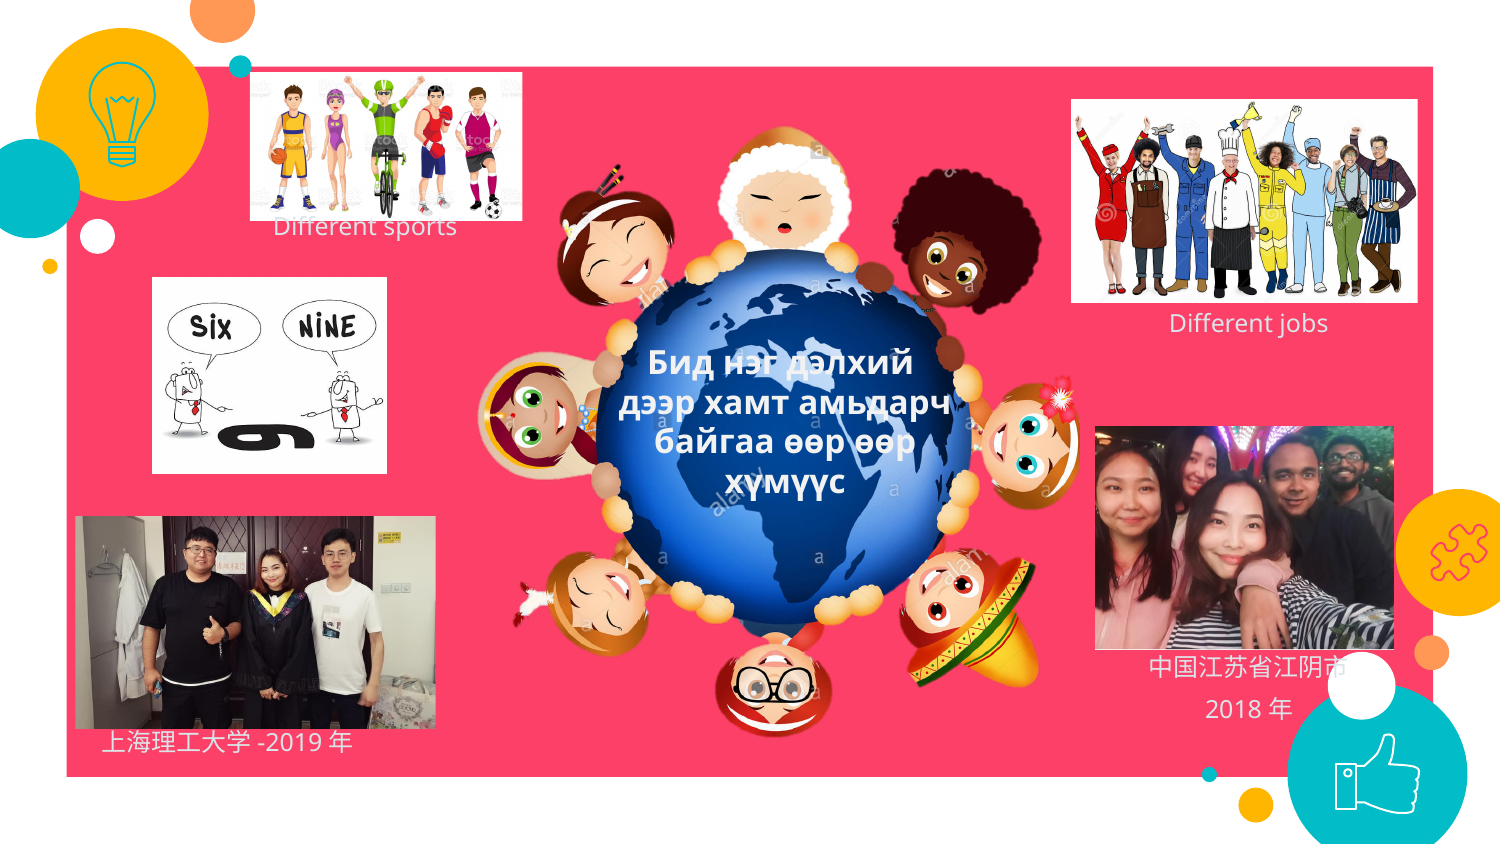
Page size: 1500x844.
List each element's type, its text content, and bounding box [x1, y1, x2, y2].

text_box Different jobs [1130, 310, 1418, 340]
text_box 中国江苏省江阴市 2018年 [1130, 636, 1418, 684]
text_box 上海理工大学-2019年 [86, 737, 500, 805]
picture [249, 71, 1418, 759]
picture [152, 277, 387, 474]
picture [75, 516, 436, 730]
text_box Different sports [196, 195, 439, 243]
